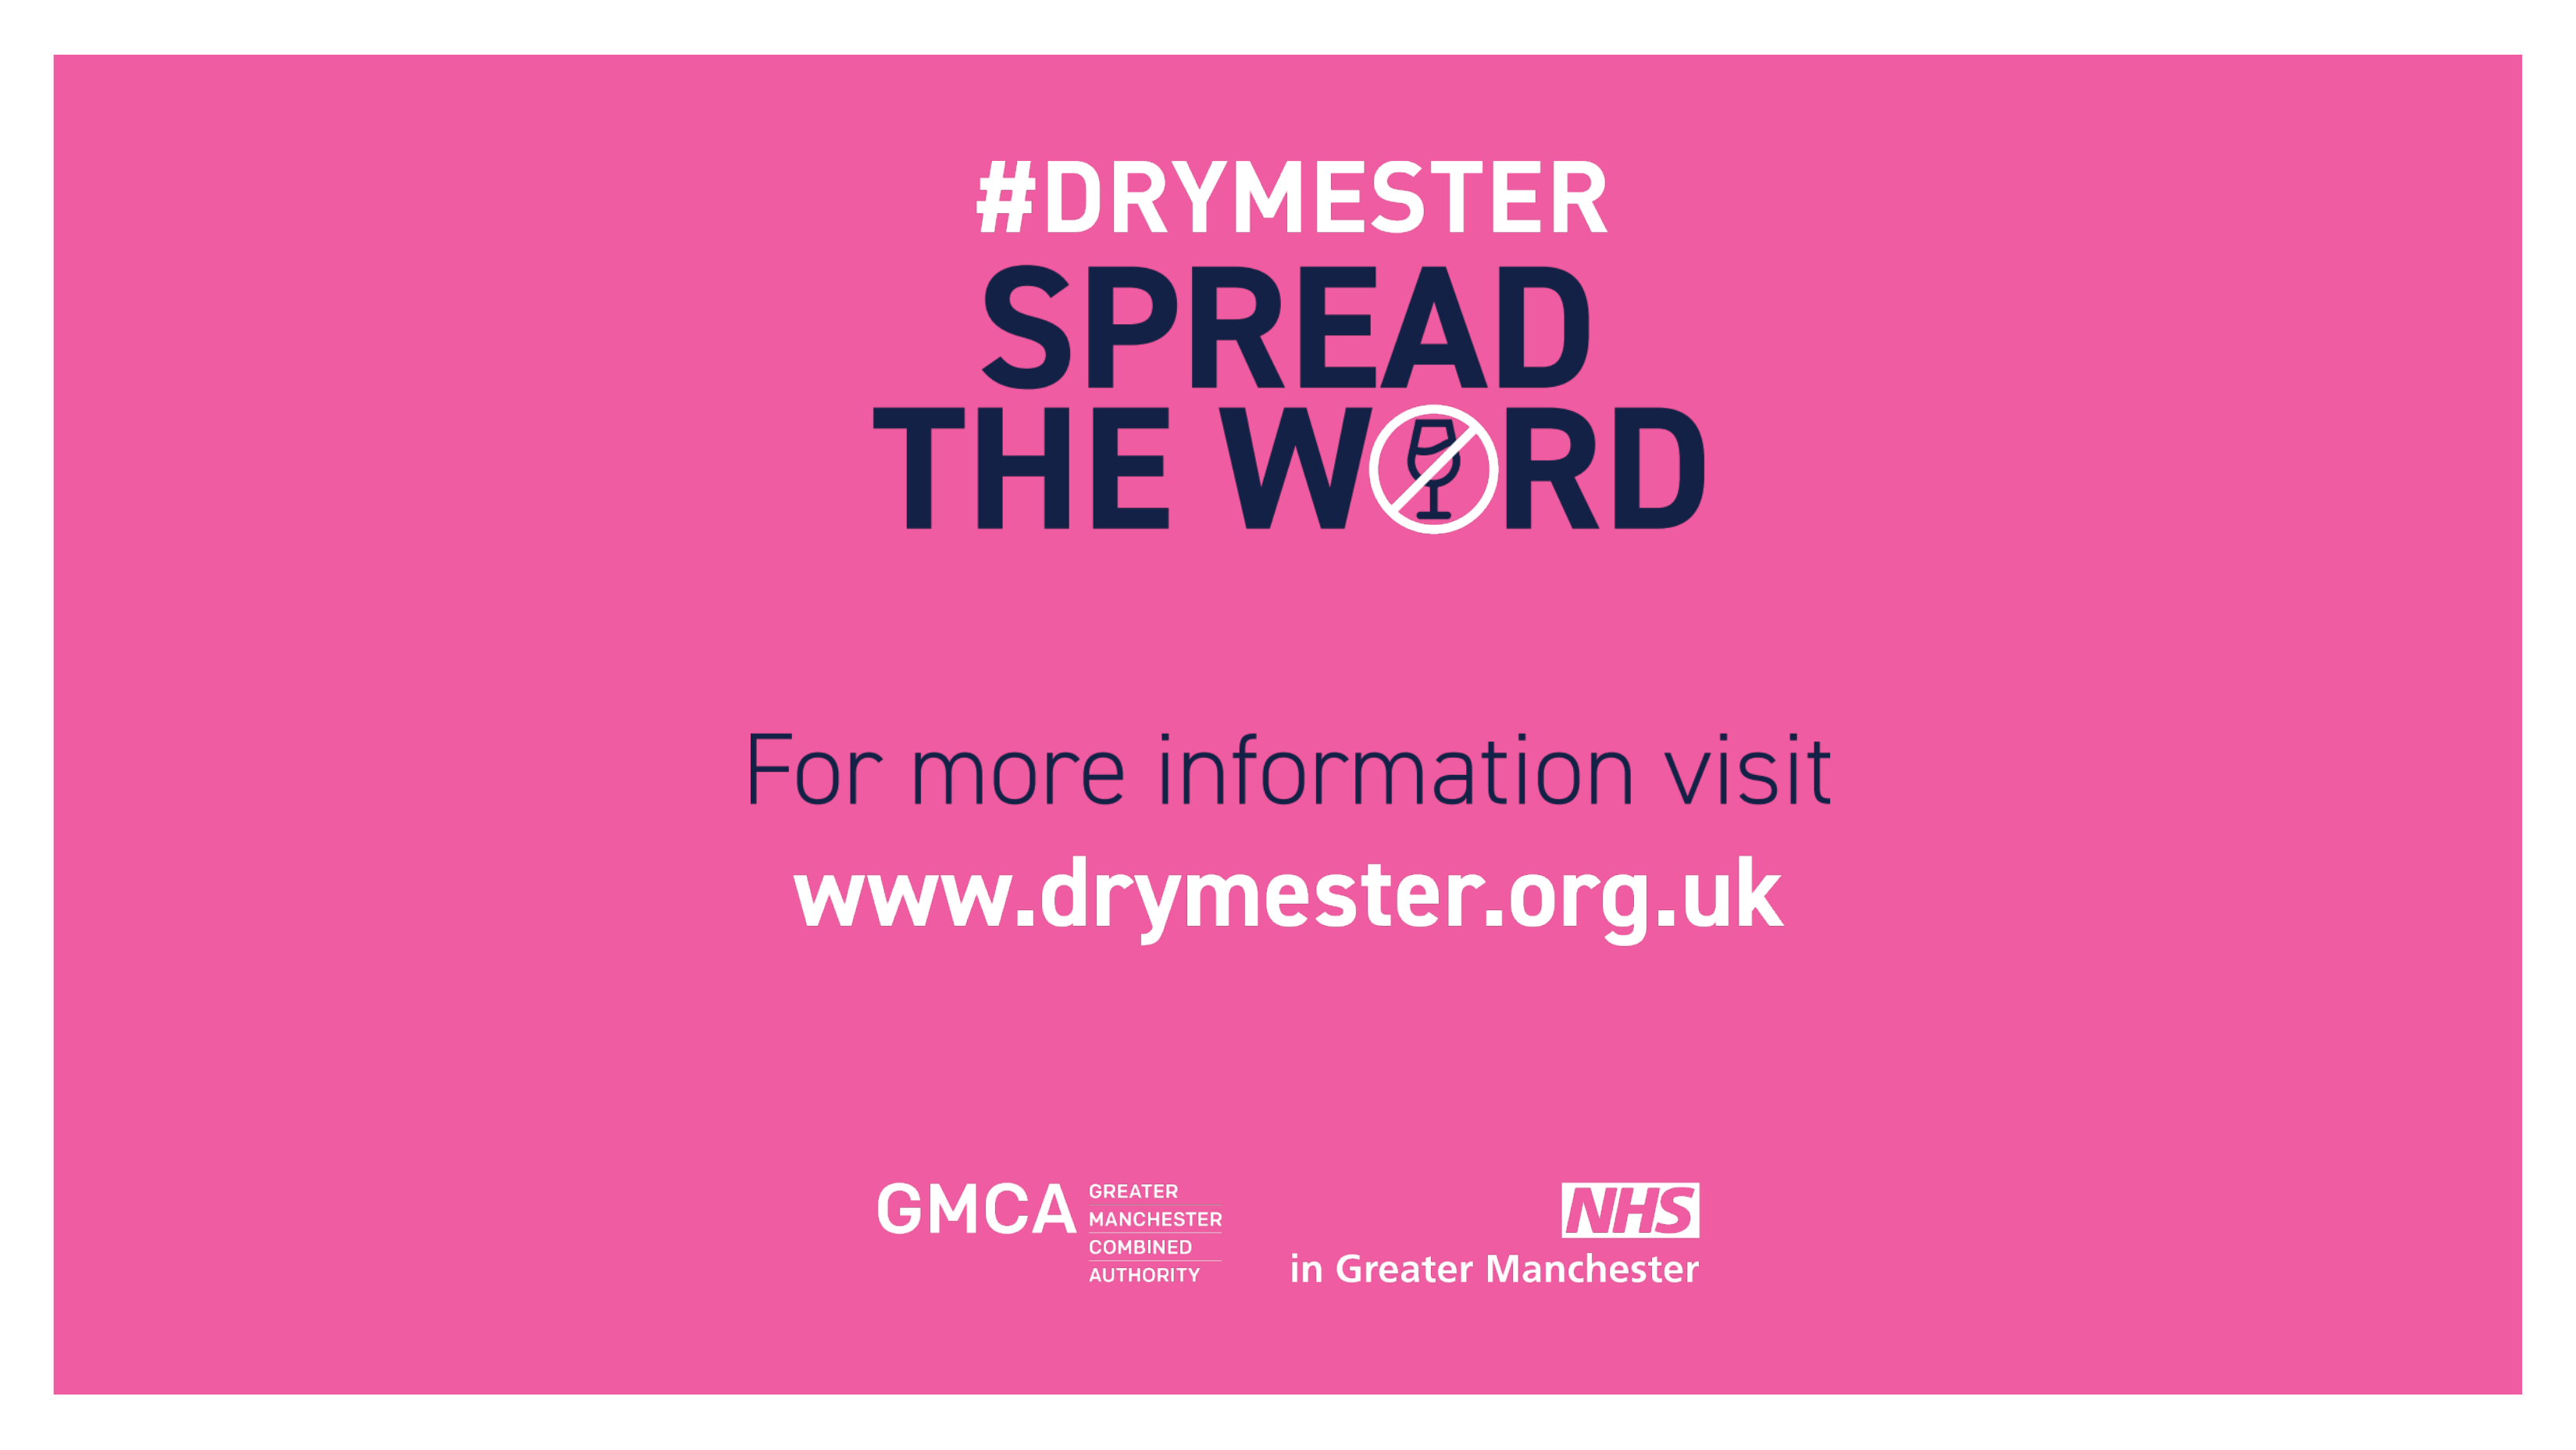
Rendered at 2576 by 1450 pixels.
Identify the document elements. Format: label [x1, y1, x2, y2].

text_box [53, 55, 2523, 1395]
picture [750, 160, 1831, 1288]
